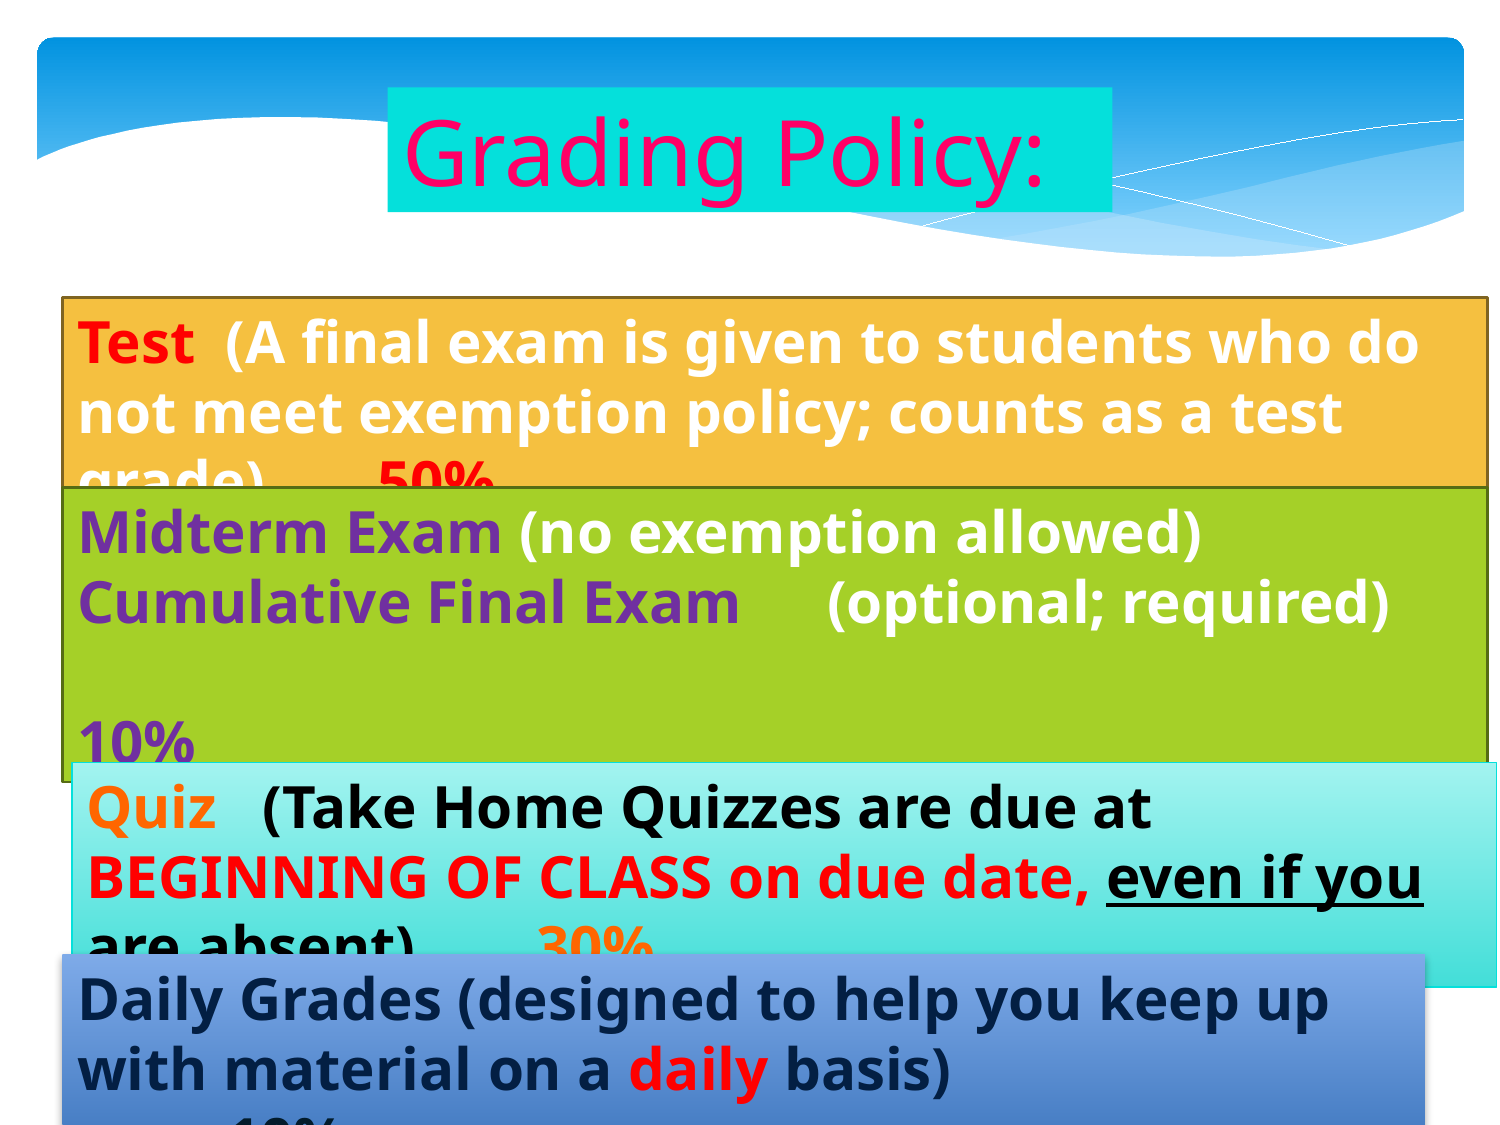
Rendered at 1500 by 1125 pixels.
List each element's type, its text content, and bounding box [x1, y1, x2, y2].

text_box Midterm Exam (no exemption allowed) Cumulative Final Exam (optional; required) 10% [61, 486, 1489, 783]
text_box Test (A final exam is given to students who do not meet exemption policy; counts as a test grade) 50% [61, 296, 1489, 486]
text_box Grading Policy: [387, 87, 1113, 213]
text_box Quiz (Take Home Quizzes are due at BEGINNING OF CLASS on due date, even if you are absent) 30% [71, 762, 1497, 988]
text_box Daily Grades (designed to help you keep up with material on a daily basis) 10% [62, 954, 1425, 1125]
